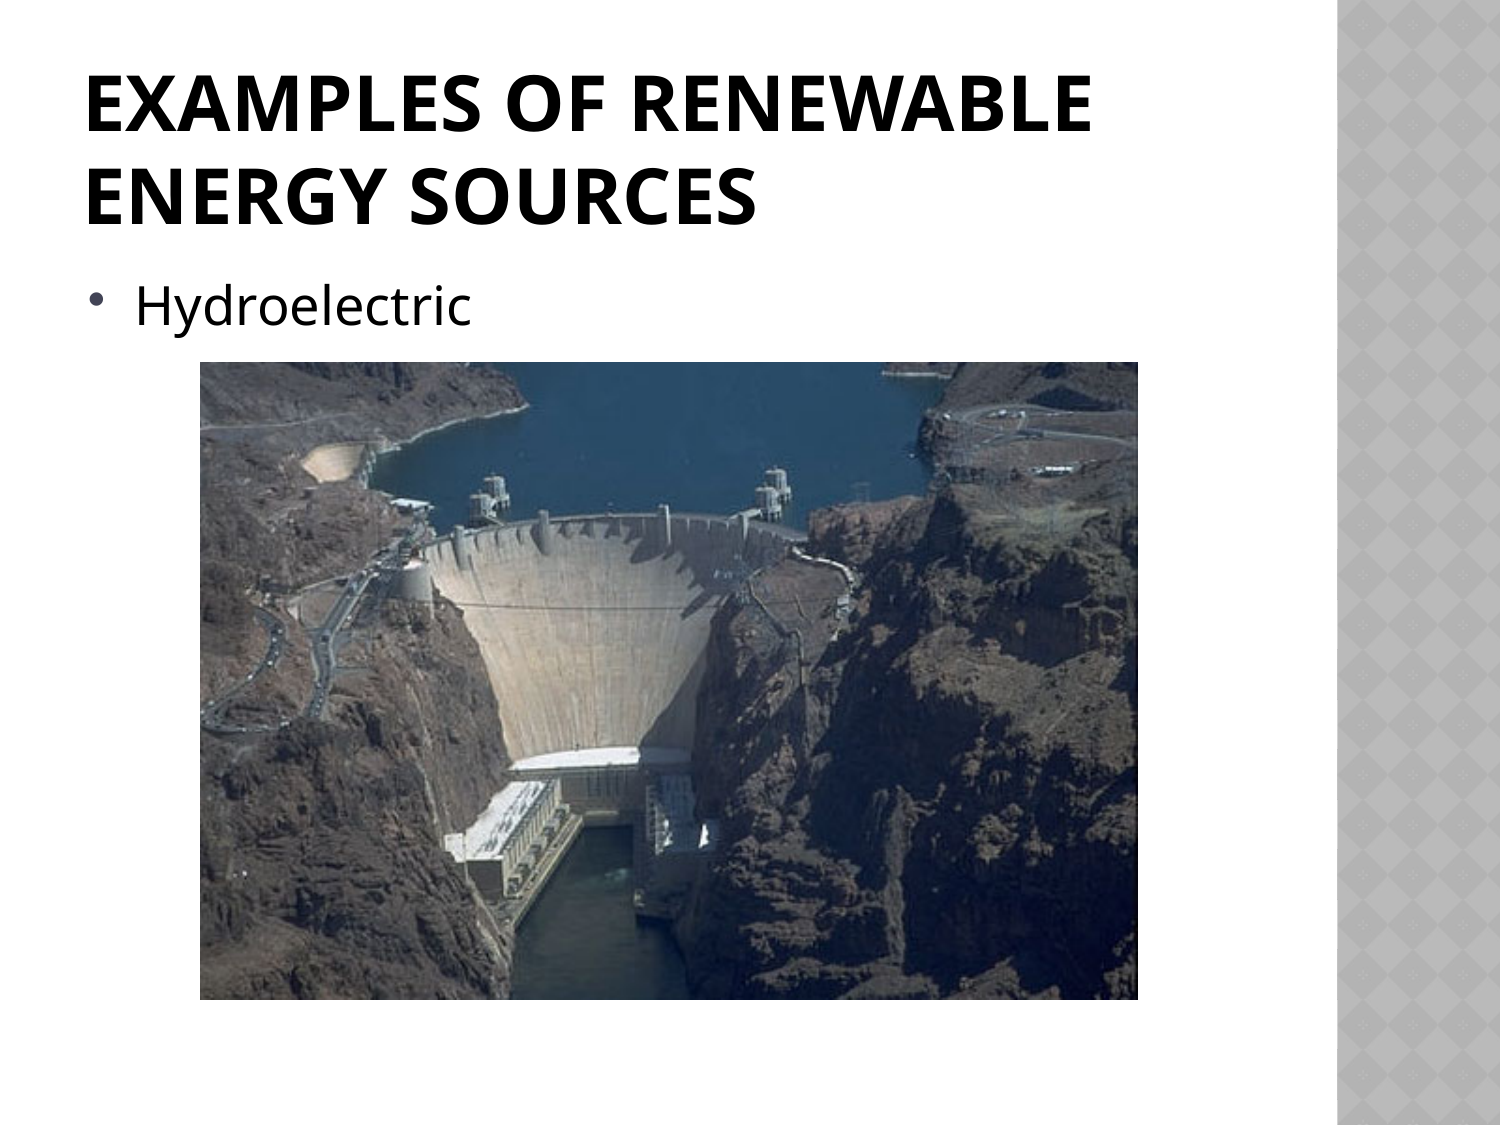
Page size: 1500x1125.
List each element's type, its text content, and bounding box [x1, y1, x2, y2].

picture [199, 362, 1138, 1001]
title Examples of renewable energy sources [75, 52, 1263, 240]
list Hydroelectric [75, 264, 1263, 1059]
